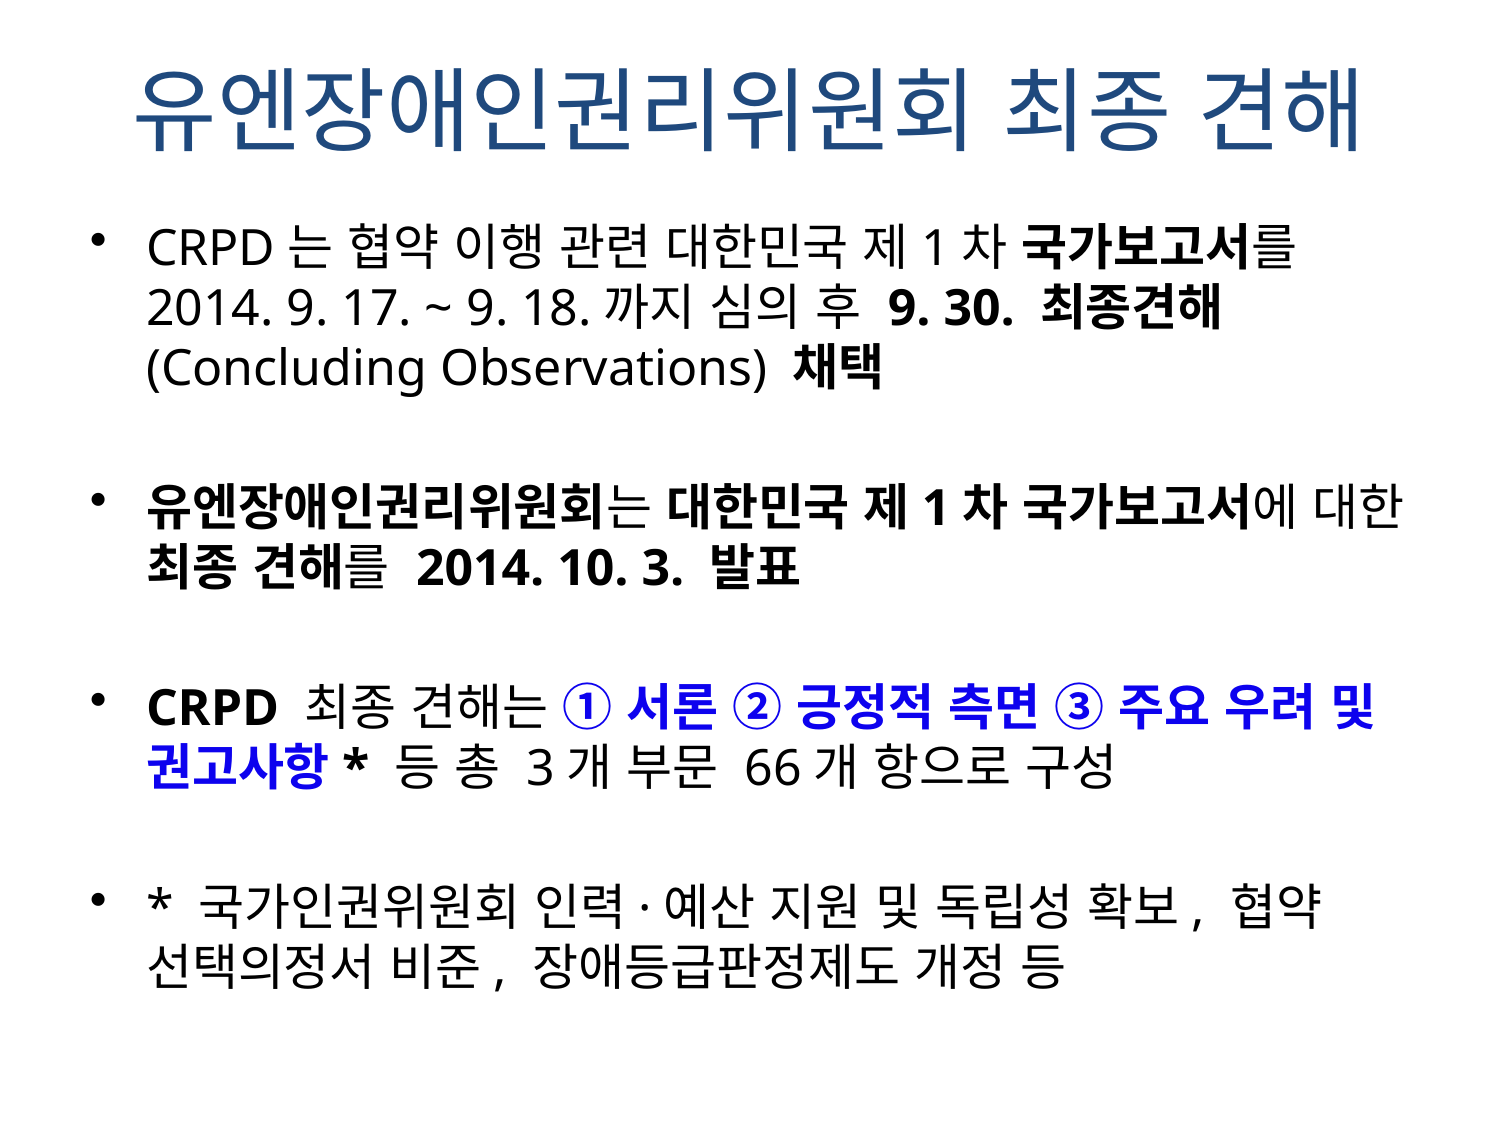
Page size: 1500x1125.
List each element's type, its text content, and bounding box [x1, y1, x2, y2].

text_box CRPD는 협약 이행 관련 대한민국 제1차 국가보고서를 2014. 9. 17. ~ 9. 18.까지 심의 후 9. 30. 최종견해 (Concluding Observations) 채택 유엔장애인권리위원회는 대한민국 제1차 국가보고서에 대한 최종 견해를 2014. 10. 3. 발표 CRPD 최종 견해는 ① 서론 ② 긍정적 측면 ③ 주요 우려 및 권고사항* 등 총 3개 부문 66개 항으로 구성 * 국가인권위원회 인력·예산 지원 및 독립성 확보, 협약 선택의정서 비준, 장애등급판정제도 개정 등 [74, 207, 1425, 951]
text_box 유엔장애인권리위원회 최종 견해 [74, 45, 1425, 207]
